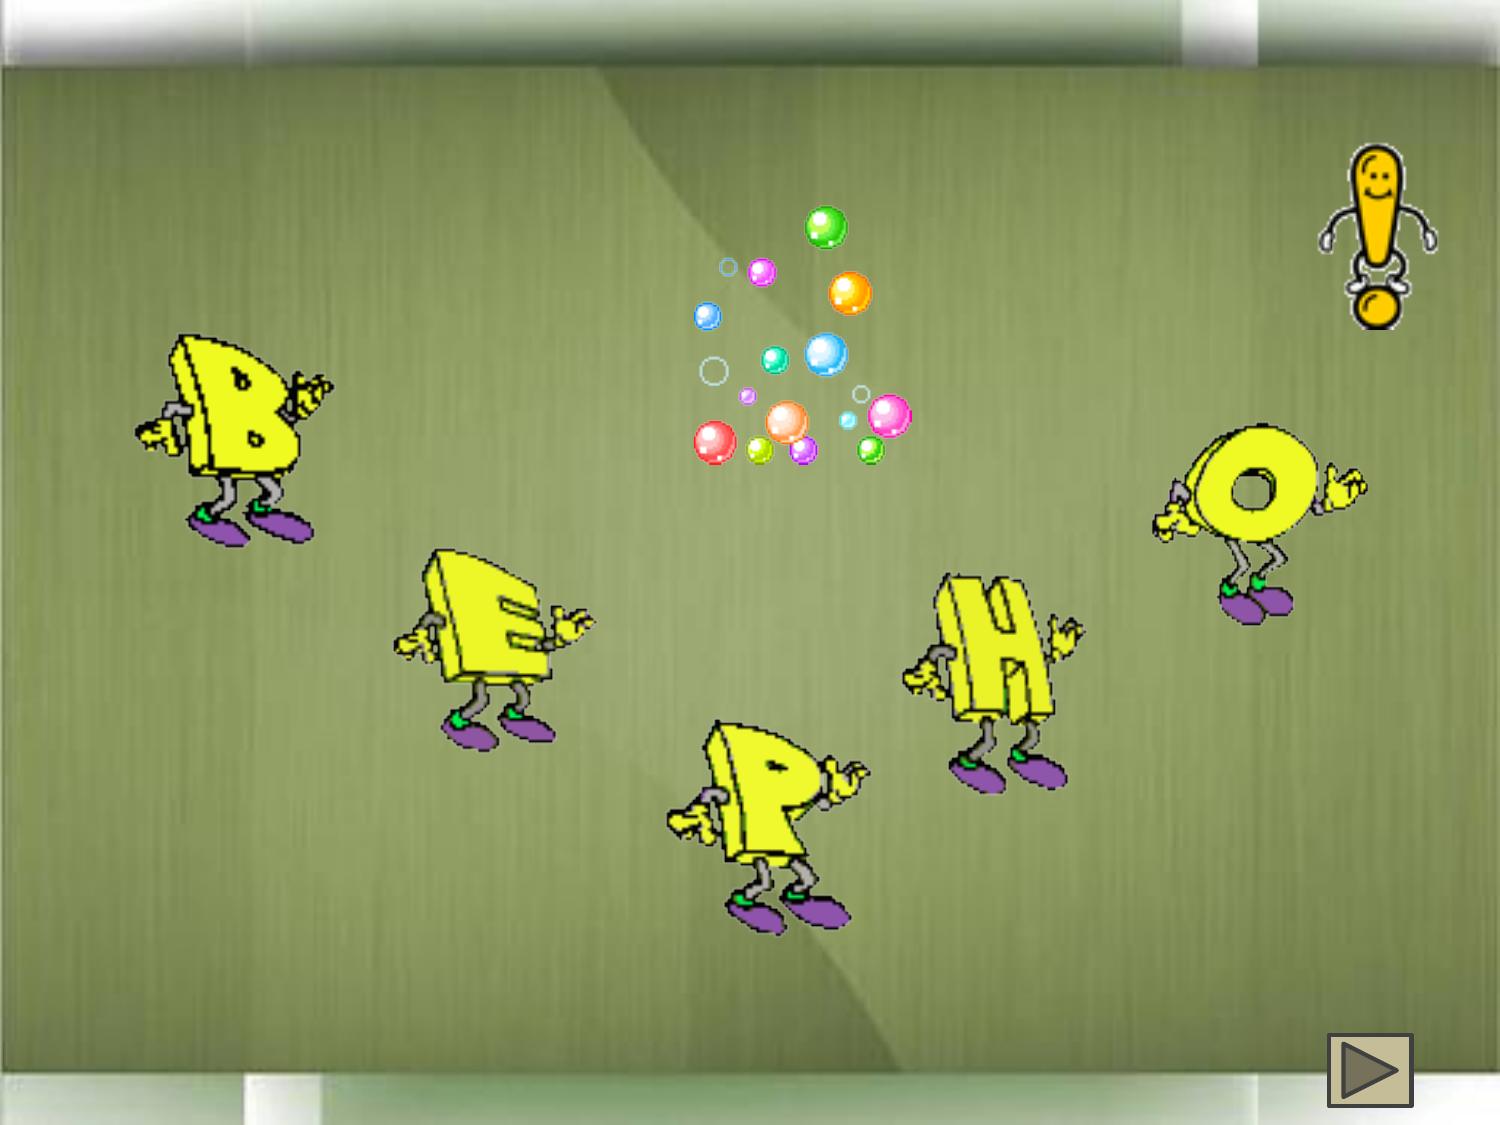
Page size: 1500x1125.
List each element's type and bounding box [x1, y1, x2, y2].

picture [0, 0, 1500, 1125]
text_box [1327, 1033, 1414, 1108]
